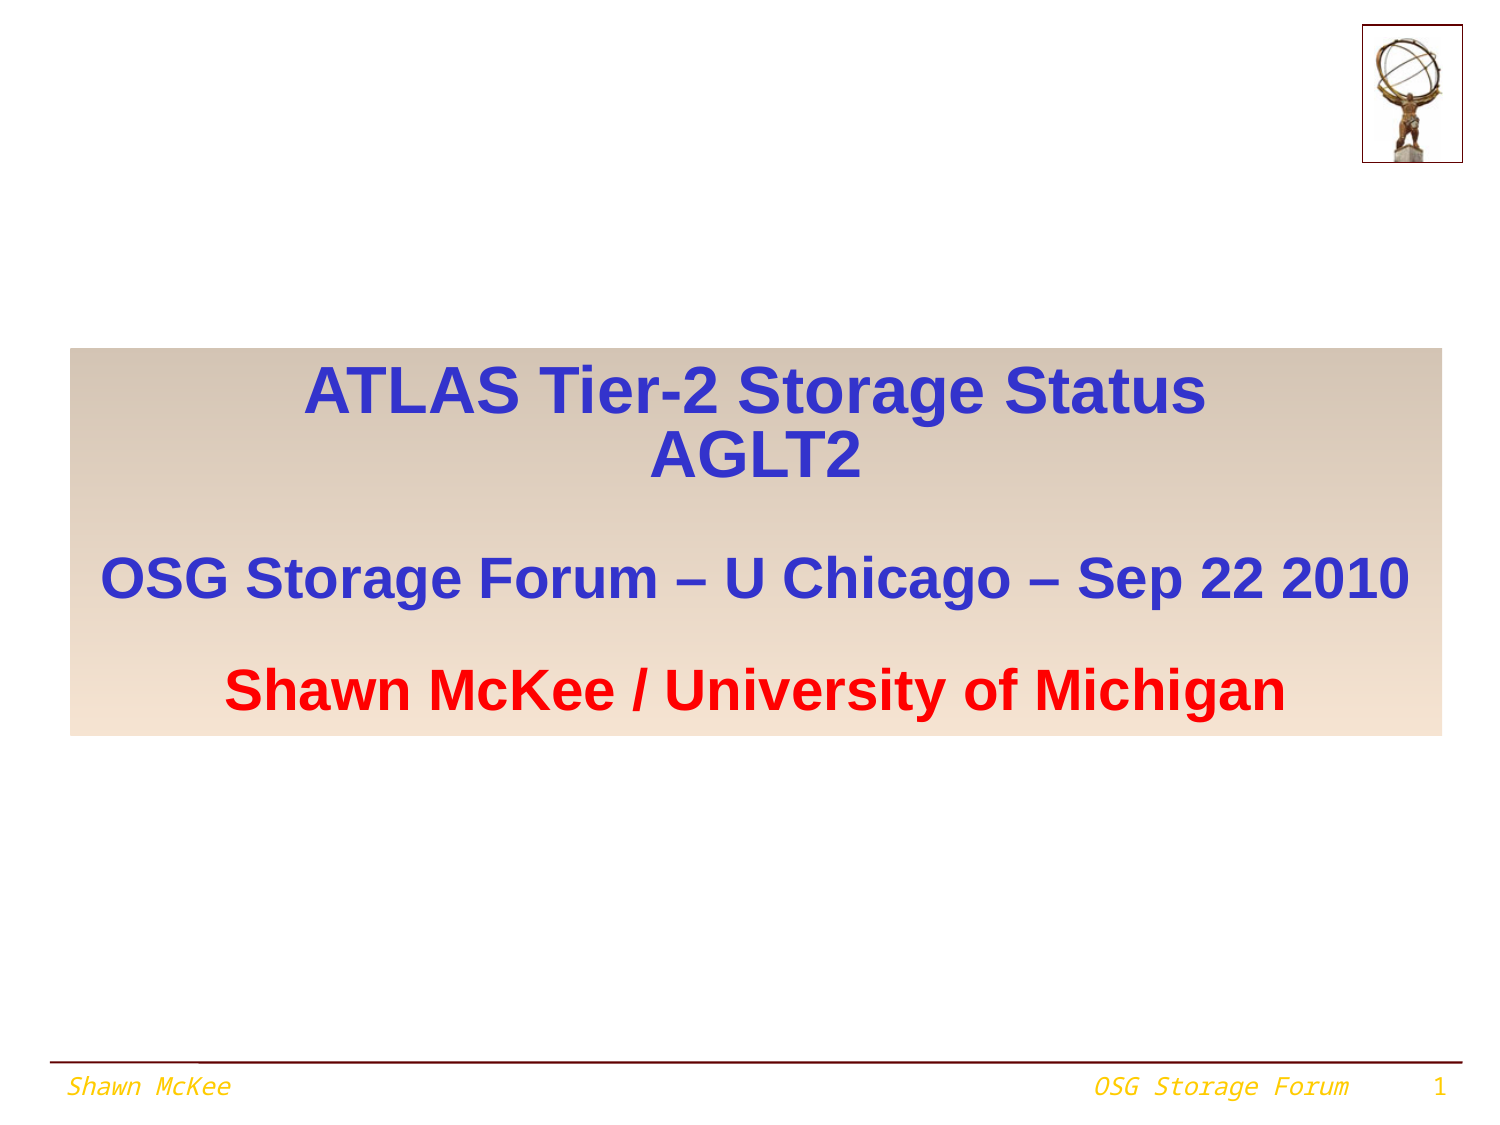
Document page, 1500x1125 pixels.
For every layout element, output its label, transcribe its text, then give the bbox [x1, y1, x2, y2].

slide_number 1 [1374, 1062, 1463, 1125]
title ATLAS Tier-2 Storage Status AGLT2 OSG Storage Forum – U Chicago – Sep 22 2010 Shawn McKee / University of Michigan [70, 348, 1443, 736]
footer Shawn McKee [50, 1062, 546, 1125]
slide_number OSG Storage Forum [547, 1062, 1363, 1125]
picture [1374, 37, 1443, 162]
